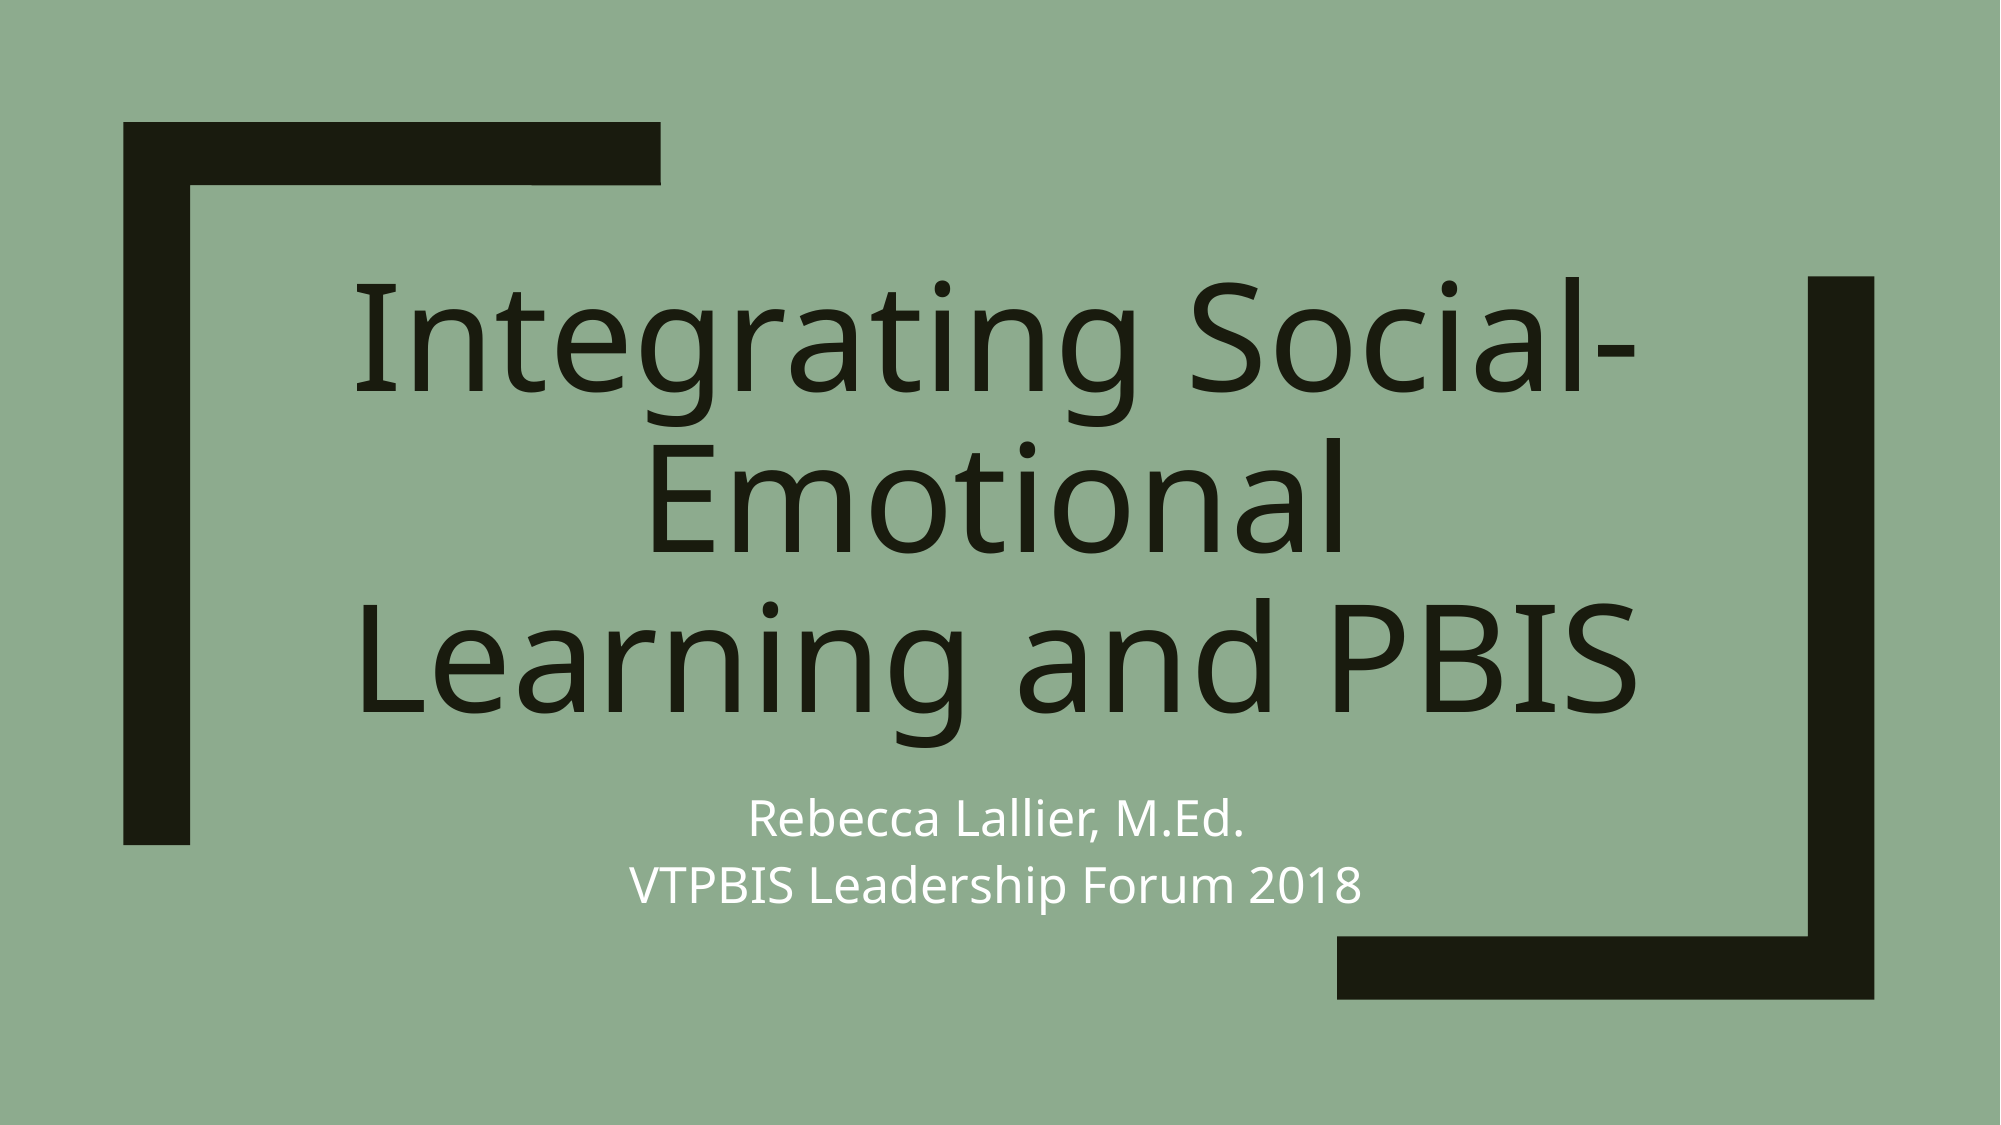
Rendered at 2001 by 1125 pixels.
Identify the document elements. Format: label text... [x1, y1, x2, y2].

subtitle Rebecca Lallier, M.Ed. VTPBIS Leadership Forum 2018 [436, 771, 1557, 950]
title Integrating Social-Emotional Learning and PBIS [310, 407, 1683, 752]
